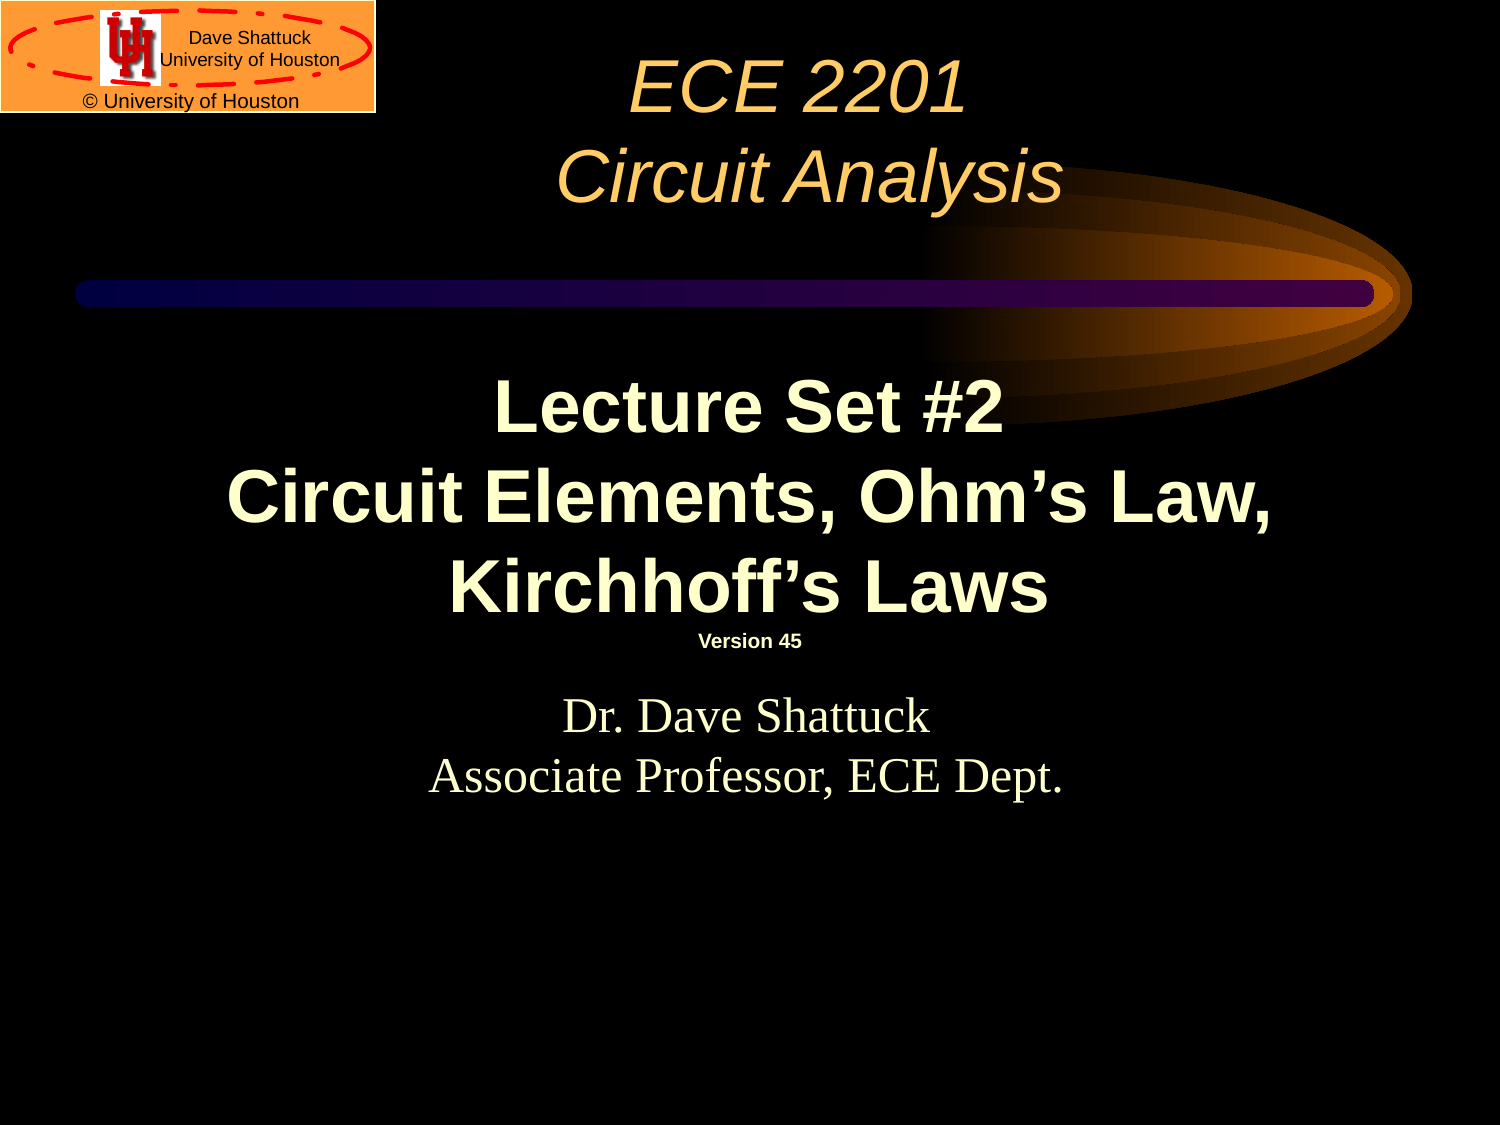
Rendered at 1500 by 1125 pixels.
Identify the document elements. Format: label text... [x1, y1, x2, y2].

title ECE 2201 Circuit Analysis [162, 99, 1438, 225]
text_box Dr. Dave Shattuck Associate Professor, ECE Dept. [413, 674, 1079, 810]
text_box Lecture Set #2 Circuit Elements, Ohm’s Law, Kirchhoff’s Laws Version 45 [87, 350, 1413, 660]
